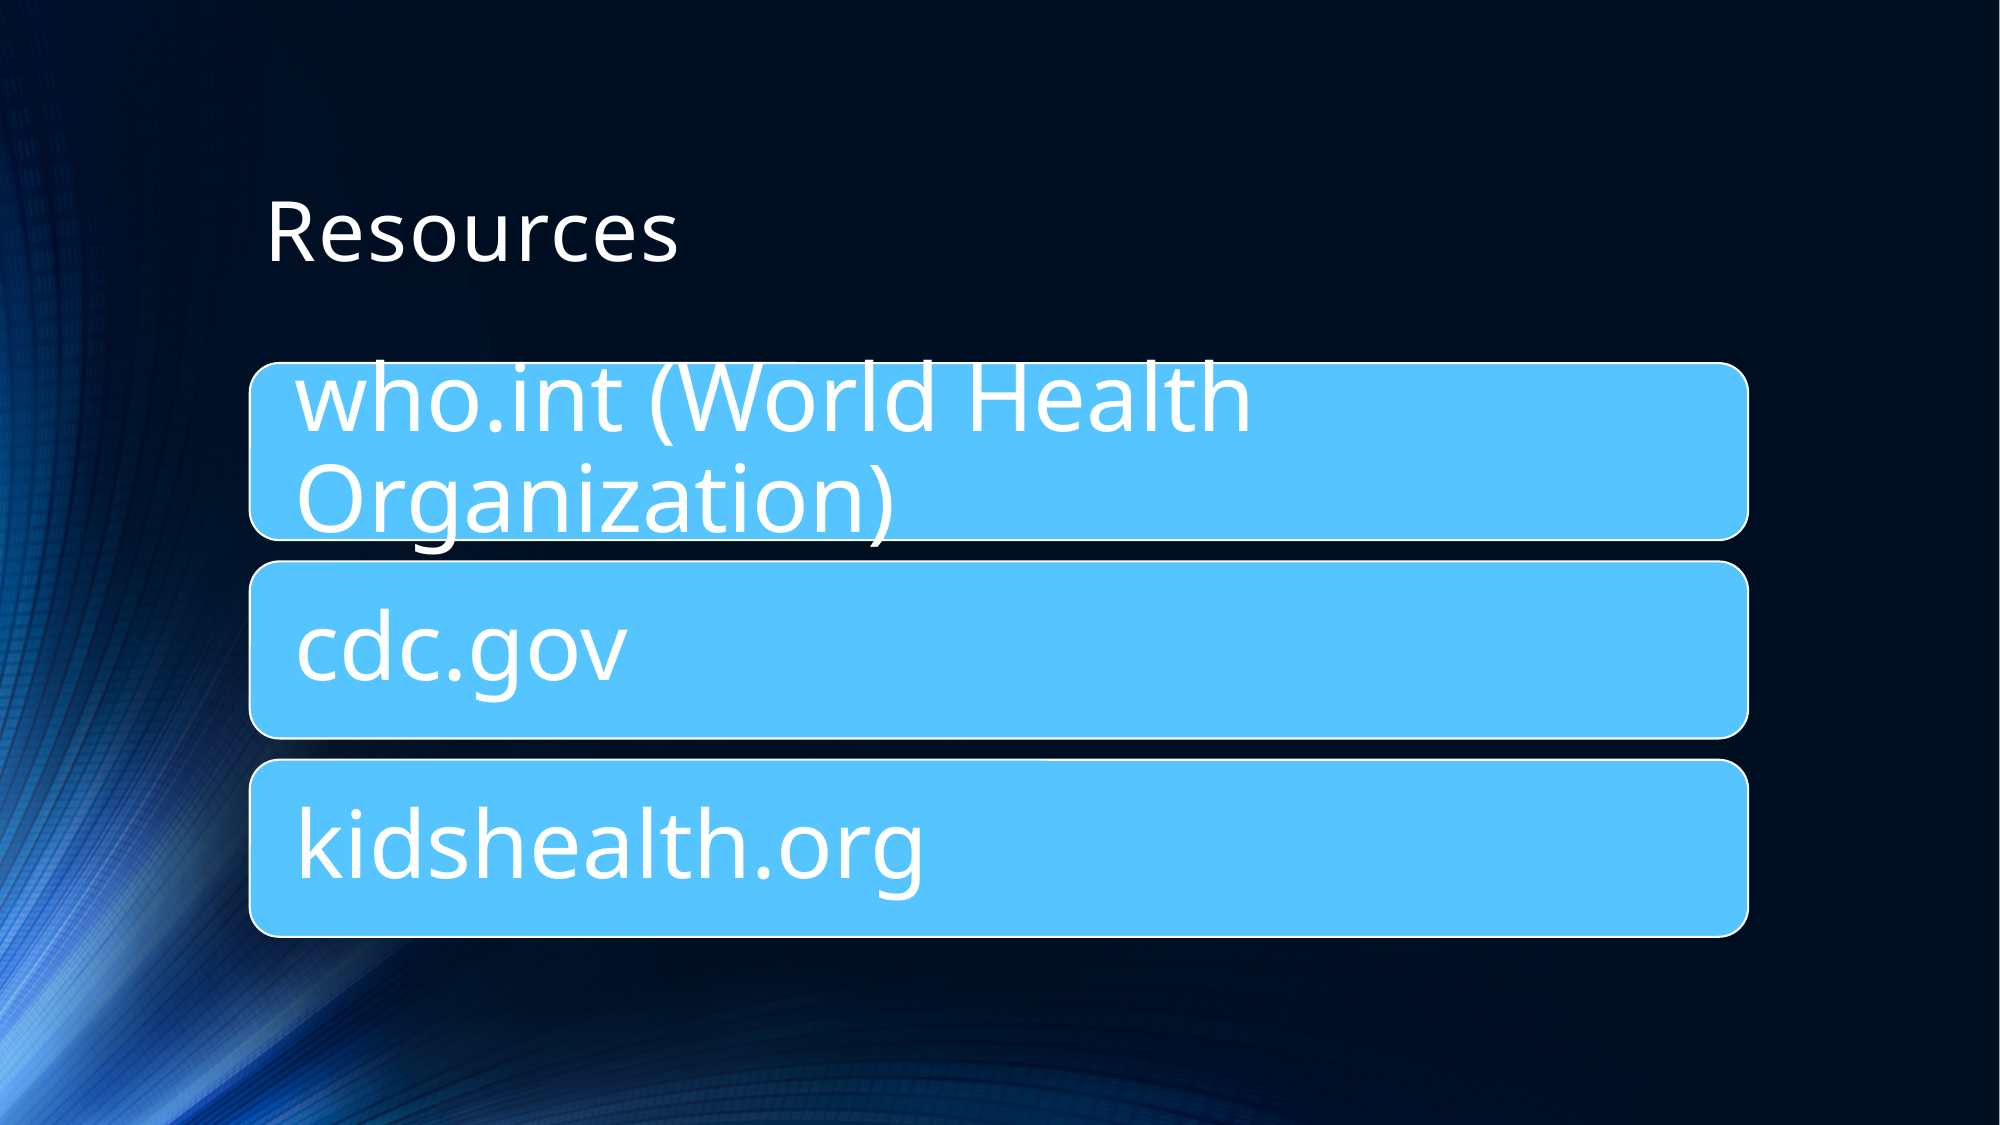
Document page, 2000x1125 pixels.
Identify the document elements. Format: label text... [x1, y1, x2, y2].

title Resources [249, 62, 1750, 288]
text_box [249, 312, 1749, 988]
picture [0, 0, 2000, 1125]
